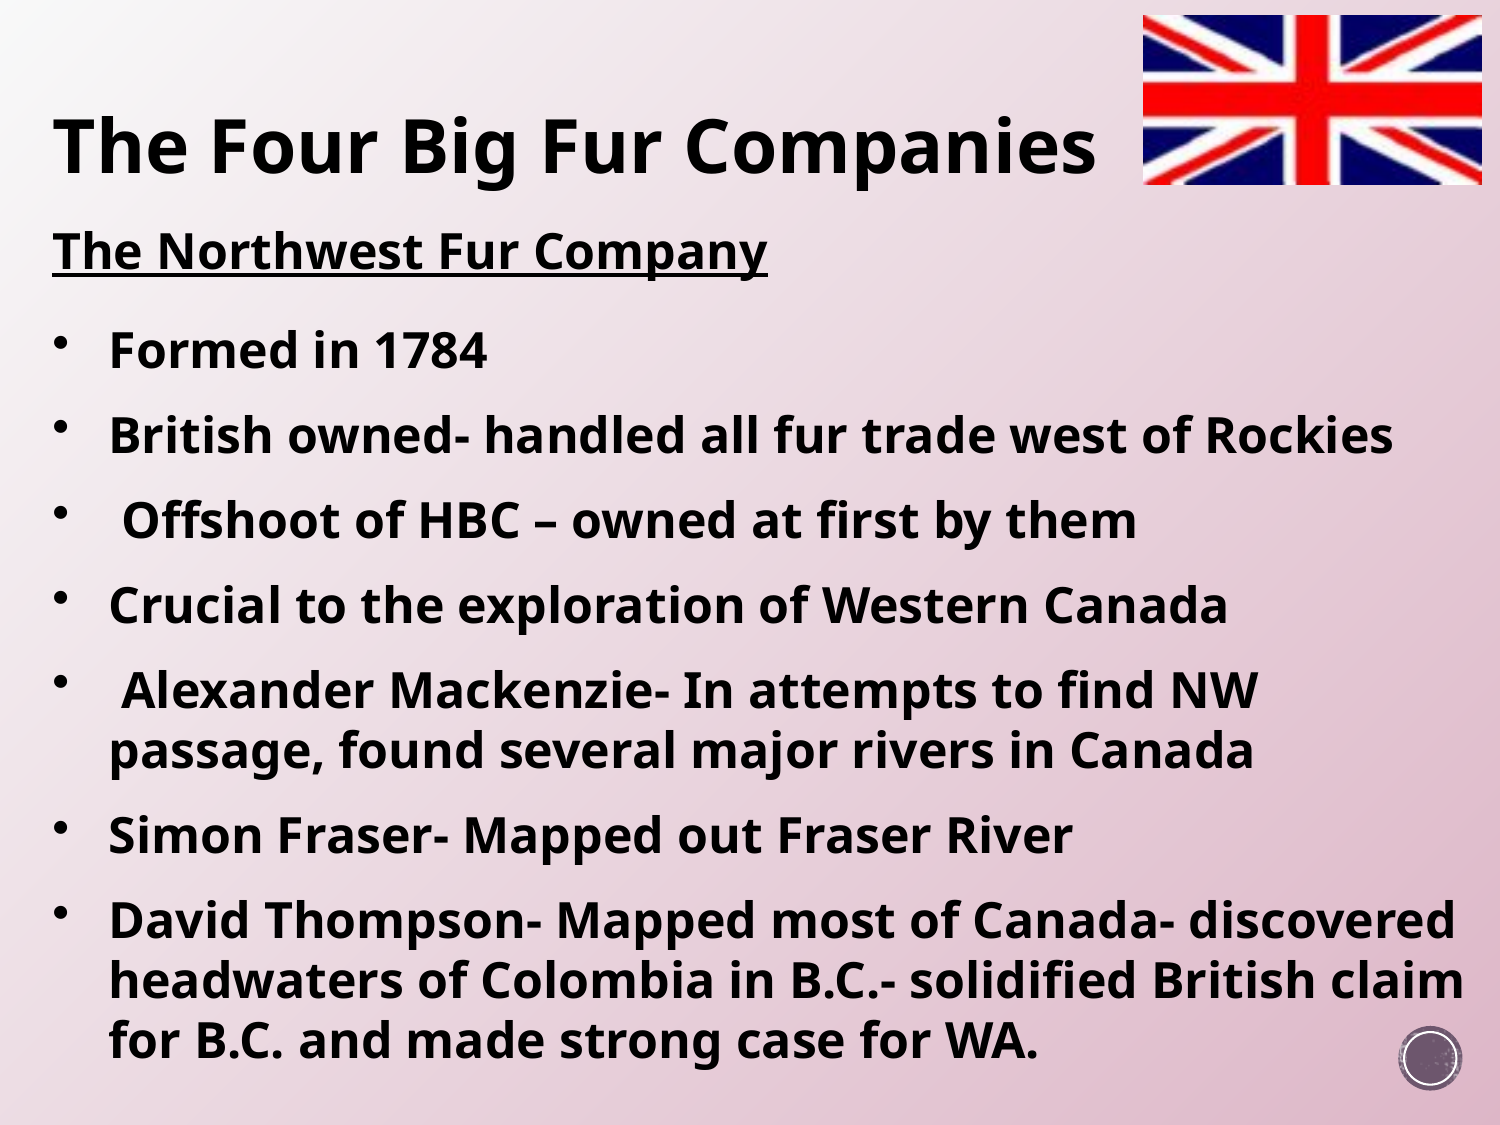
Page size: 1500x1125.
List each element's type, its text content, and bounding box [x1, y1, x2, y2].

text_box The Northwest Fur Company [37, 212, 1313, 288]
text_box Formed in 1784 British owned- handled all fur trade west of Rockies Offshoot of HBC – owned at first by them Crucial to the exploration of Western Canada Alexander Mackenzie- In attempts to find NW passage, found several major rivers in Canada Simon Fraser- Mapped out Fraser River David Thompson- Mapped most of Canada- discovered headwaters of Colombia in B.C.- solidified British claim for B.C. and made strong case for WA. [37, 310, 1500, 1076]
title The Four Big Fur Companies [37, 59, 1313, 212]
picture [1143, 15, 1482, 185]
